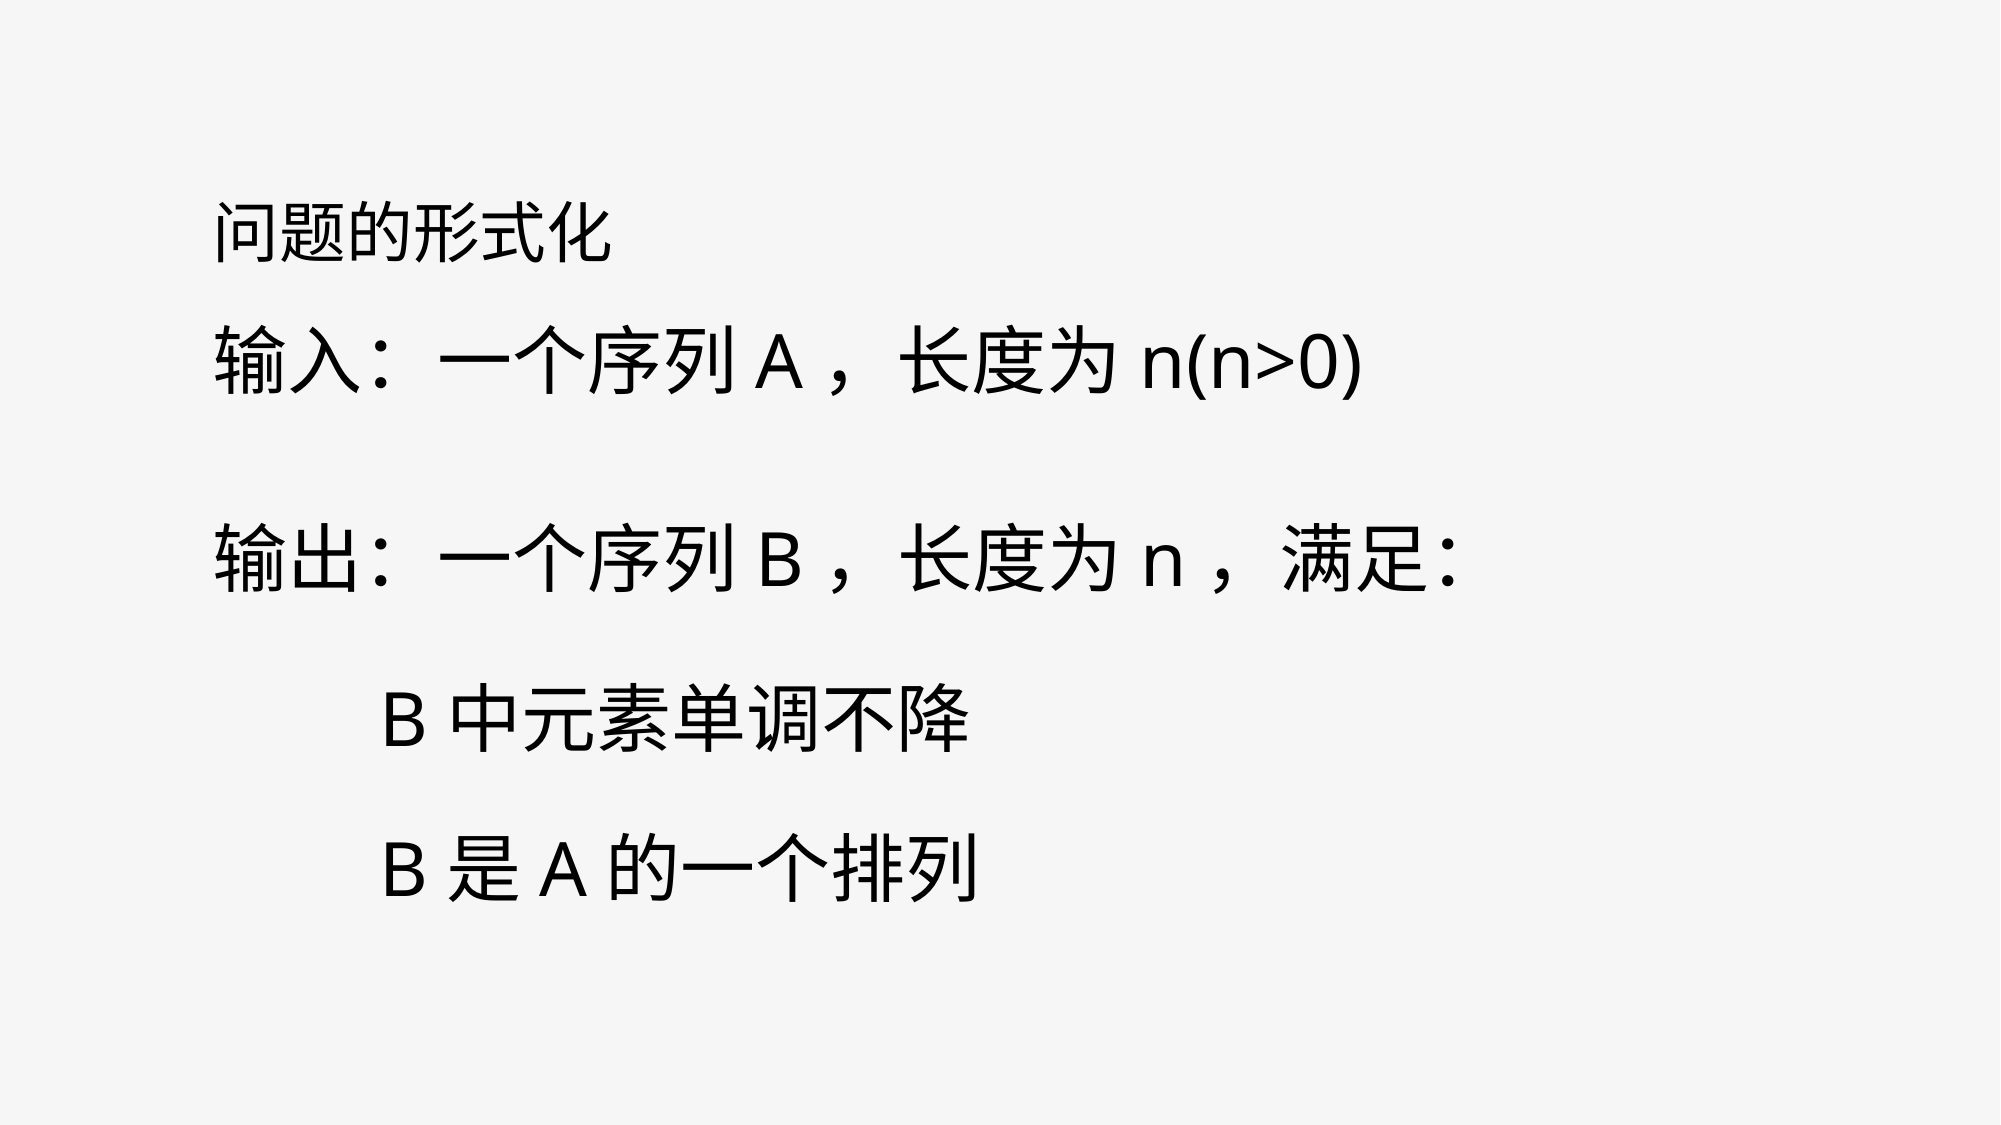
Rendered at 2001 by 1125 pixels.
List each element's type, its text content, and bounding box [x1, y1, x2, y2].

text_box B是A的一个排列 [364, 788, 2000, 938]
list 输出：一个序列B，长度为n，满足： [197, 487, 2000, 638]
list 问题的形式化 [197, 129, 1605, 280]
text_box B中元素单调不降 [364, 637, 2000, 788]
title 输入：一个序列A，长度为n(n>0) [197, 279, 2000, 430]
